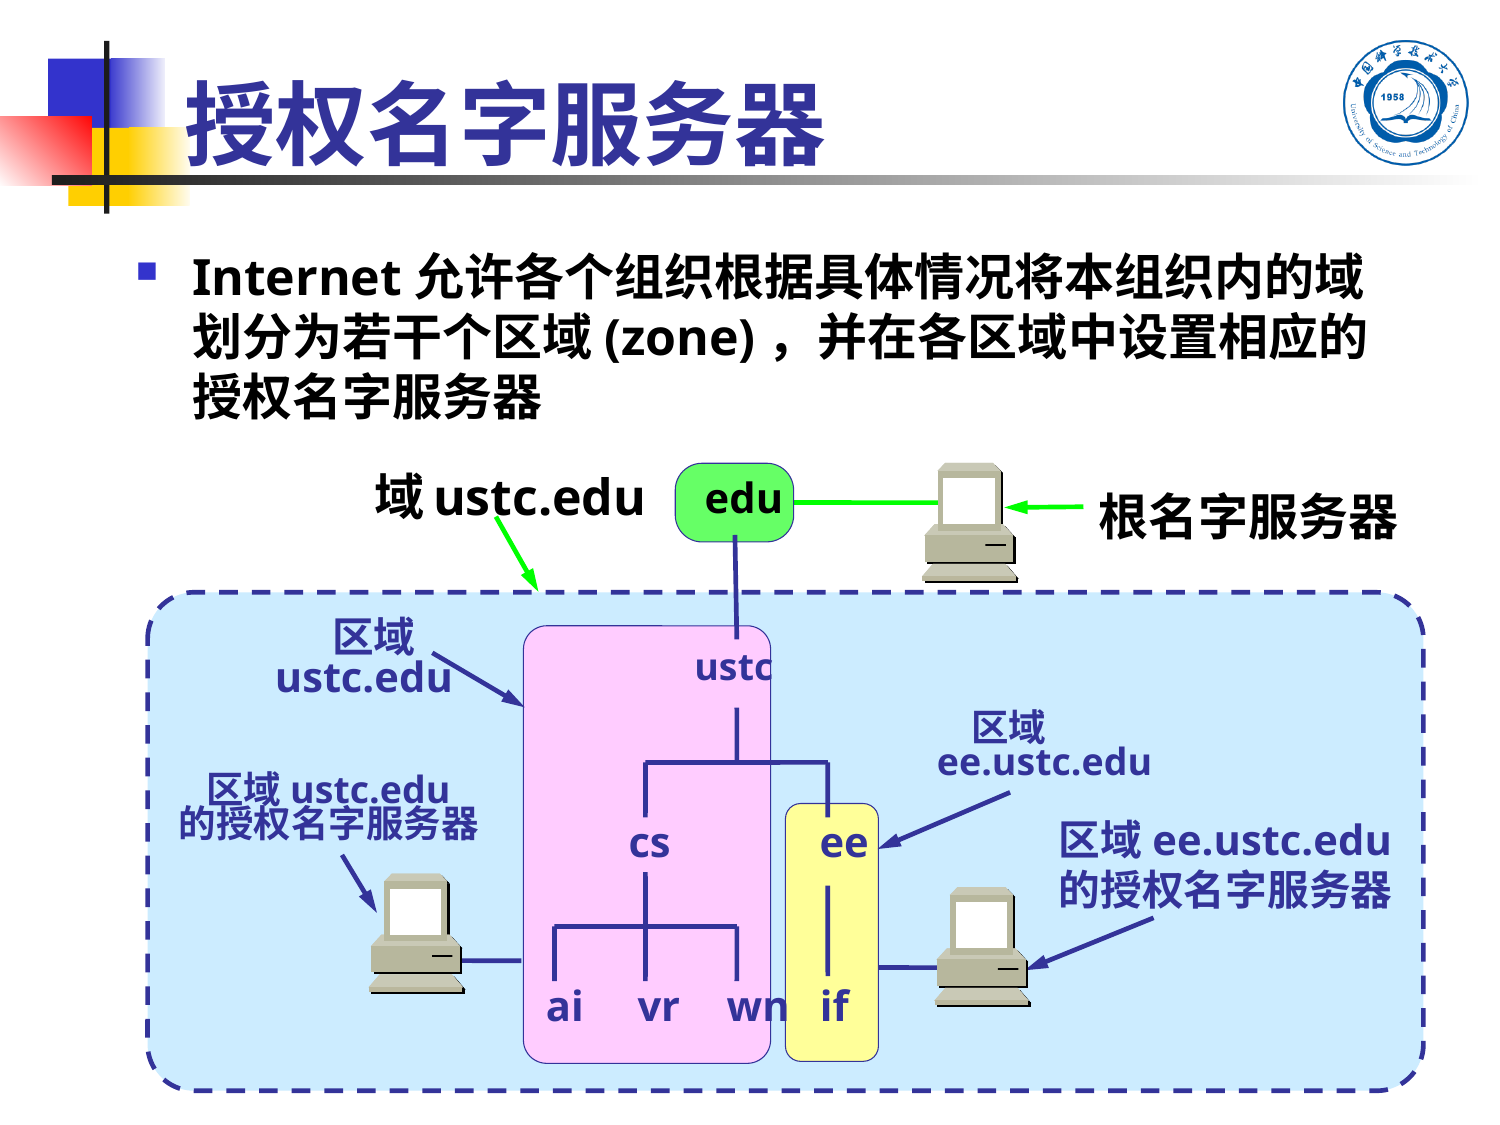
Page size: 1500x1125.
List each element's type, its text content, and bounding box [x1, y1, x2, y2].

picture [1340, 37, 1471, 168]
list Internet允许各个组织根据具体情况将本组织内的域划分为若干个区域(zone)，并在各区域中设置相应的授权名字服务器 [120, 237, 1396, 399]
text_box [147, 457, 1424, 1092]
title 授权名字服务器 [169, 59, 1464, 278]
